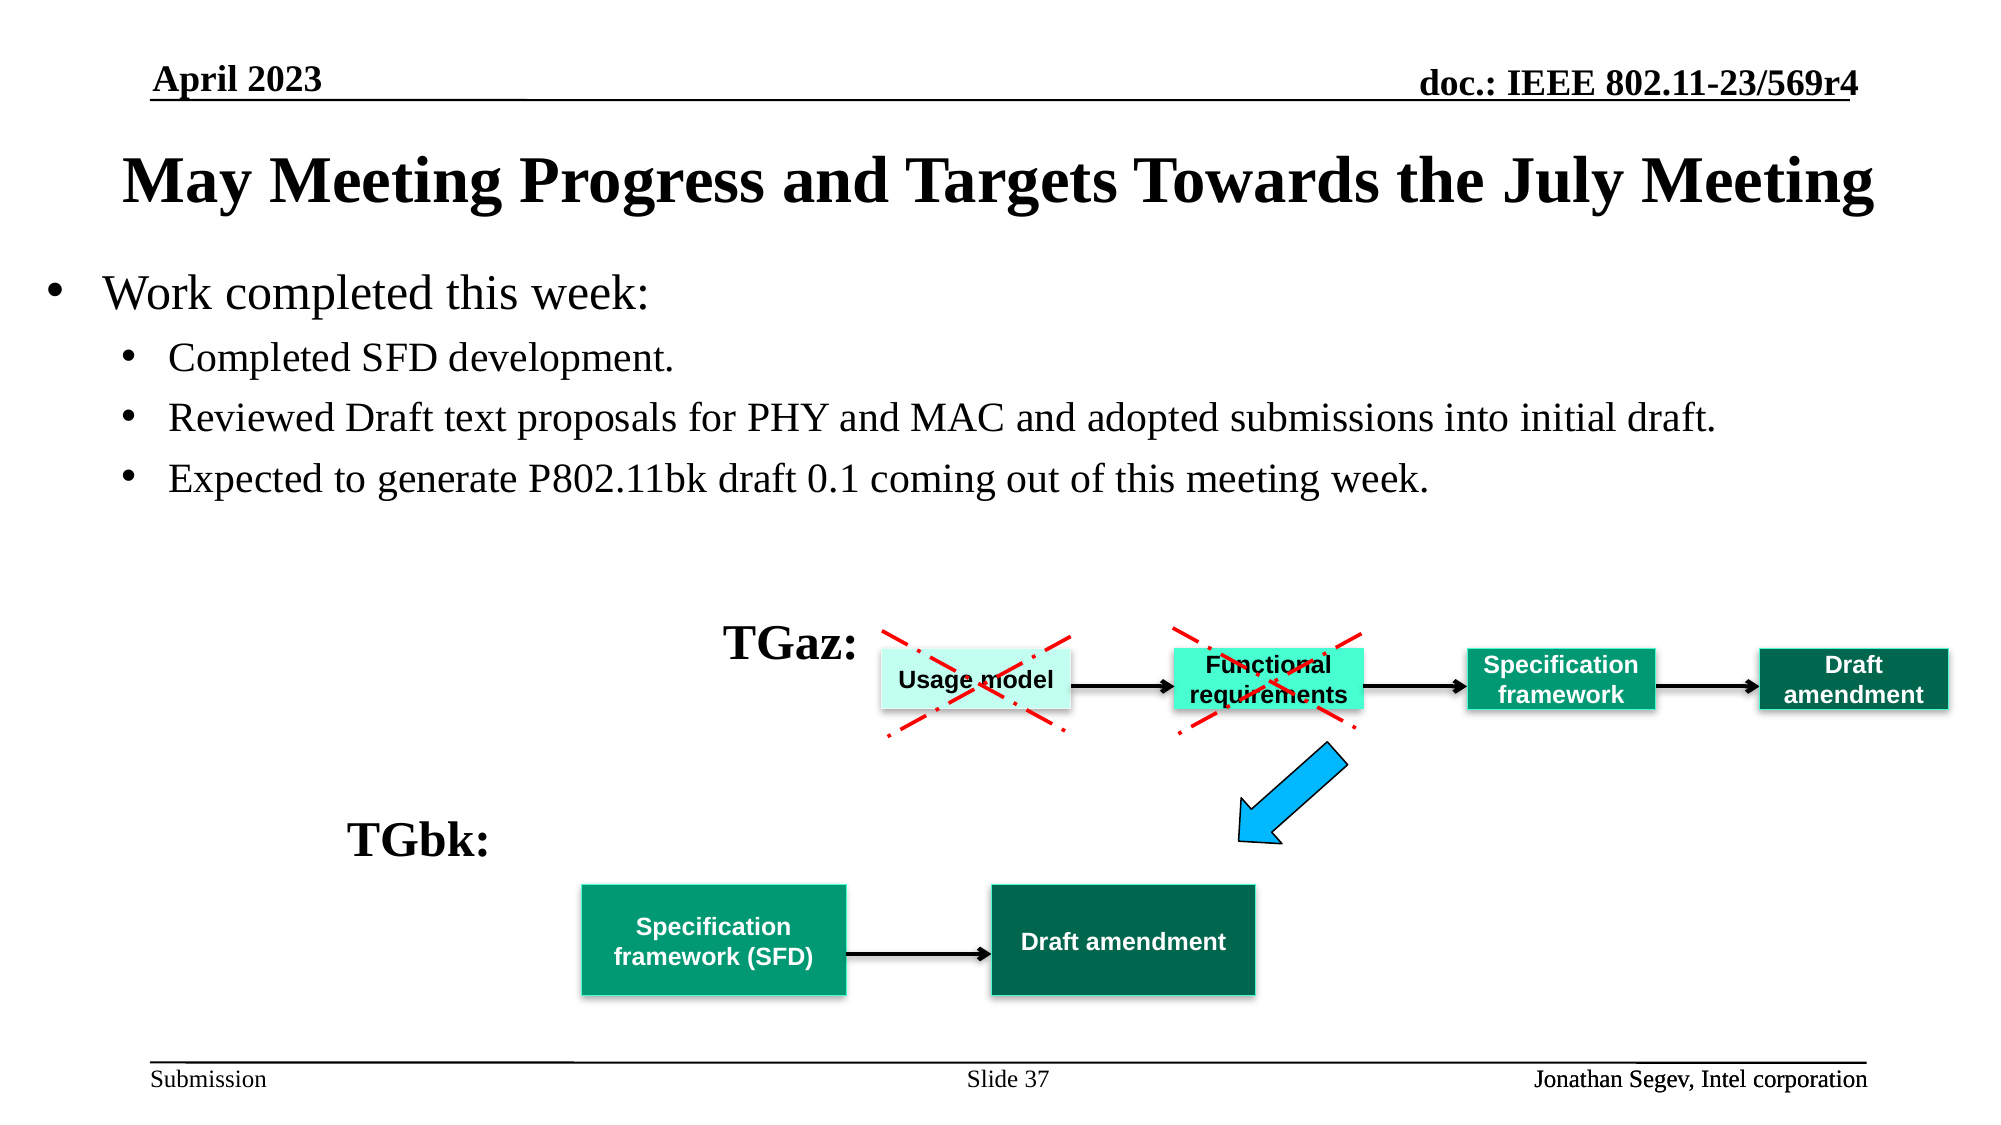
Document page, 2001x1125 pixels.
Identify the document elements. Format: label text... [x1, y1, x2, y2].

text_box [331, 798, 1257, 996]
slide_number Slide 37 [950, 1061, 1067, 1123]
text_box Jonathan Segev, Intel corporation [1171, 1062, 1869, 1092]
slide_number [152, 54, 563, 100]
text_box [707, 601, 1949, 740]
title May Meeting Progress and Targets Towards the July Meeting [31, 112, 1969, 240]
list Work completed this week: Completed SFD development. Reviewed Draft text proposals for PHY and MAC and adopted submissions into initial draft. Expected to generate P802.11bk draft 0.1 coming out of this meeting week. [31, 251, 1780, 658]
text_box [1260, 749, 1348, 844]
